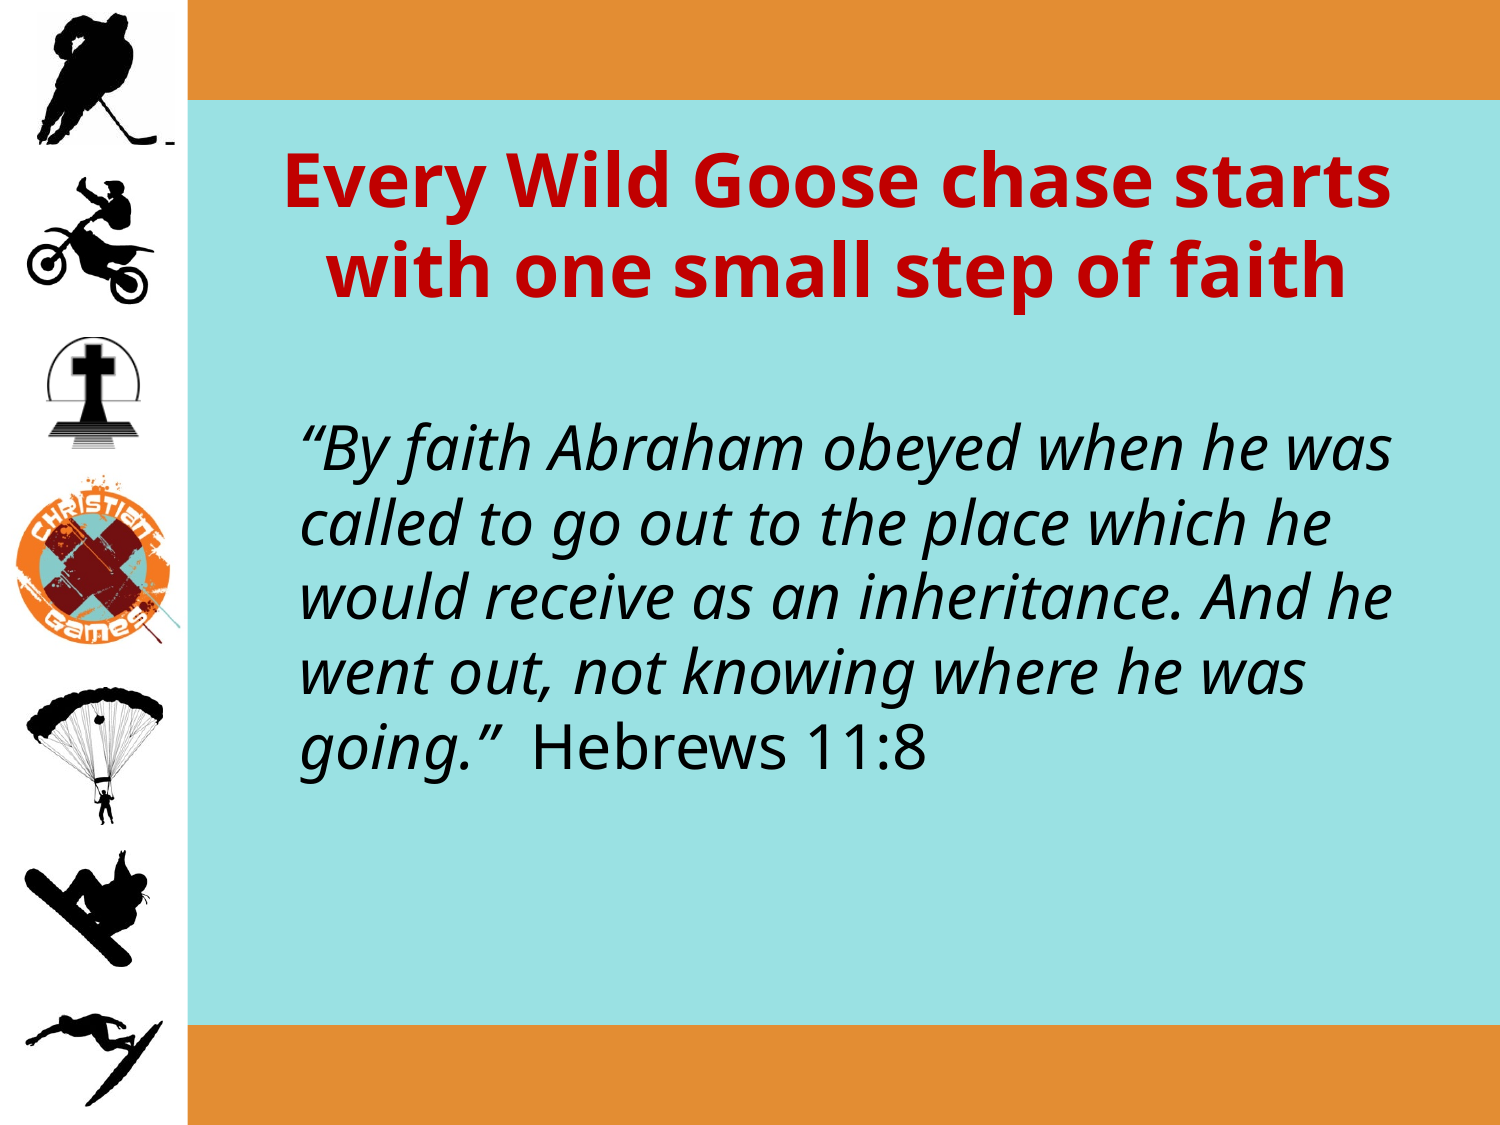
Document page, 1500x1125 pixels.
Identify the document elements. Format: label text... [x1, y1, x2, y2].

title Every Wild Goose chase starts with one small step of faith [200, 125, 1475, 250]
list “By faith Abraham obeyed when he was called to go out to the place which he would receive as an inheritance. And he went out, not knowing where he was going.” Hebrews 11:8 [200, 312, 1475, 1000]
picture [24, 174, 159, 308]
picture [24, 1012, 163, 1107]
picture [26, 687, 163, 825]
picture [24, 850, 150, 967]
picture [37, 337, 150, 450]
picture [0, 462, 187, 663]
picture [37, 12, 175, 145]
